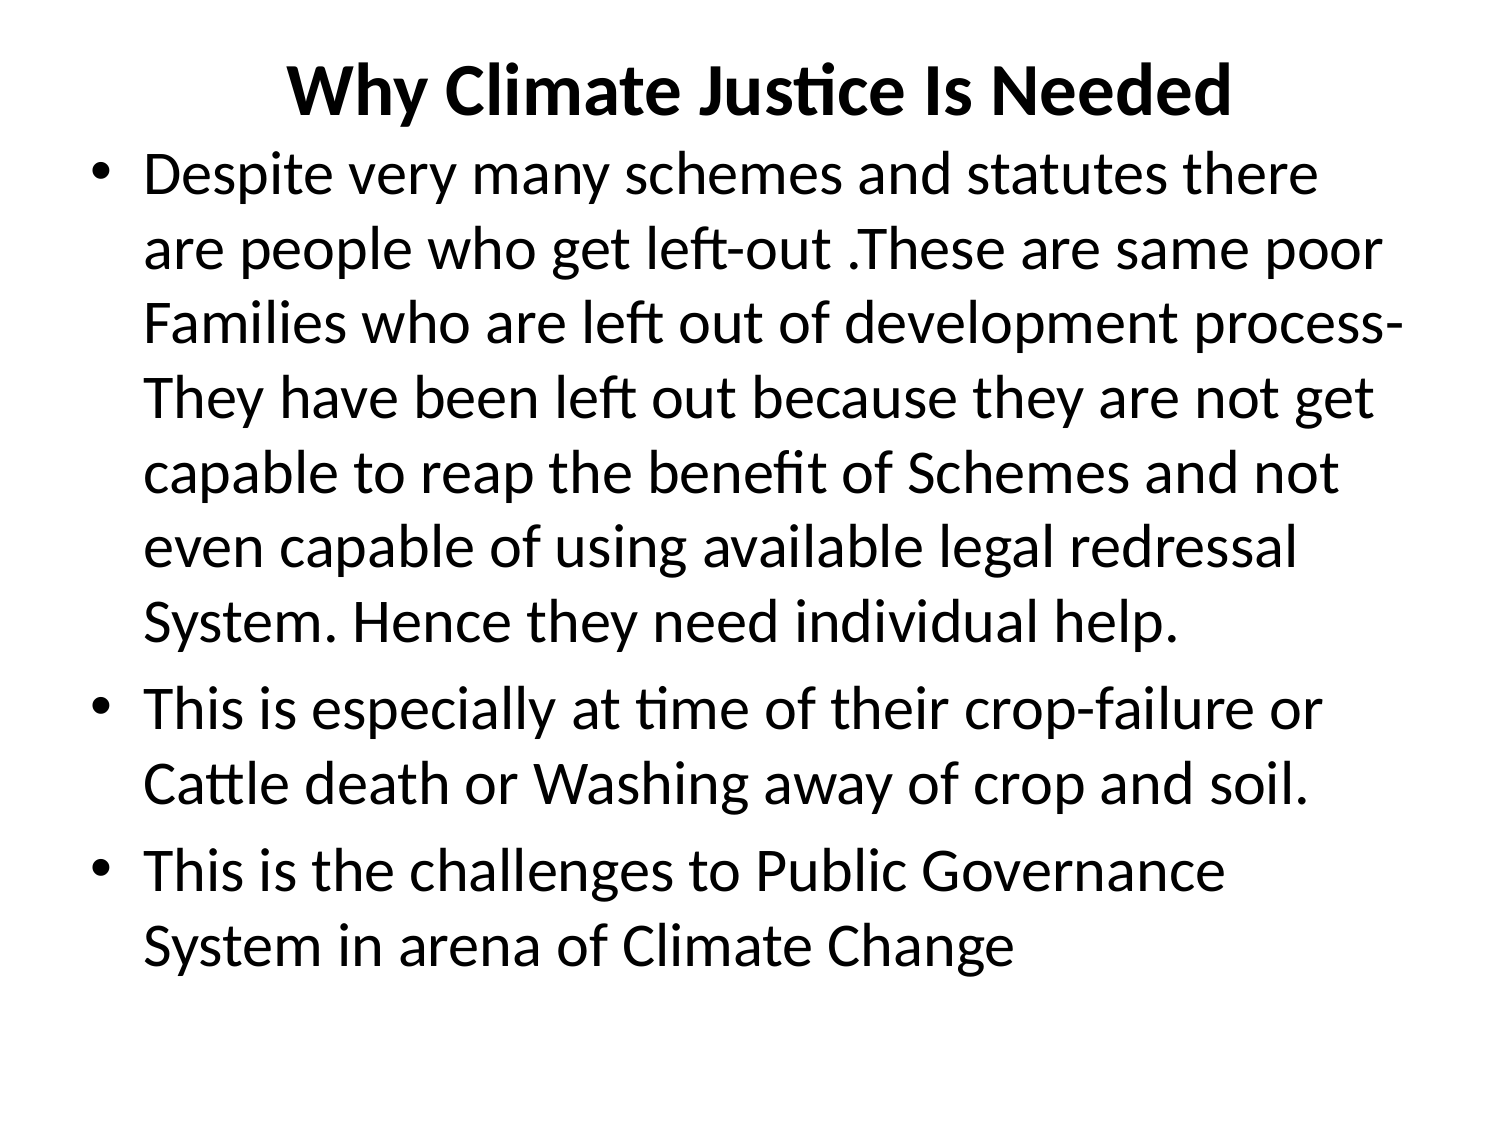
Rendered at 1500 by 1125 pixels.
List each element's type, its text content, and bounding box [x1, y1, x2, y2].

title Why Climate Justice Is Needed [75, 45, 1425, 113]
list Despite very many schemes and statutes there are people who get left-out .These are same poor Families who are left out of development process- They have been left out because they are not get capable to reap the benefit of Schemes and not even capable of using available legal redressal System. Hence they need individual help. This is especially at time of their crop-failure or Cattle death or Washing away of crop and soil. This is the challenges to Public Governance System in arena of Climate Change [75, 125, 1425, 1063]
